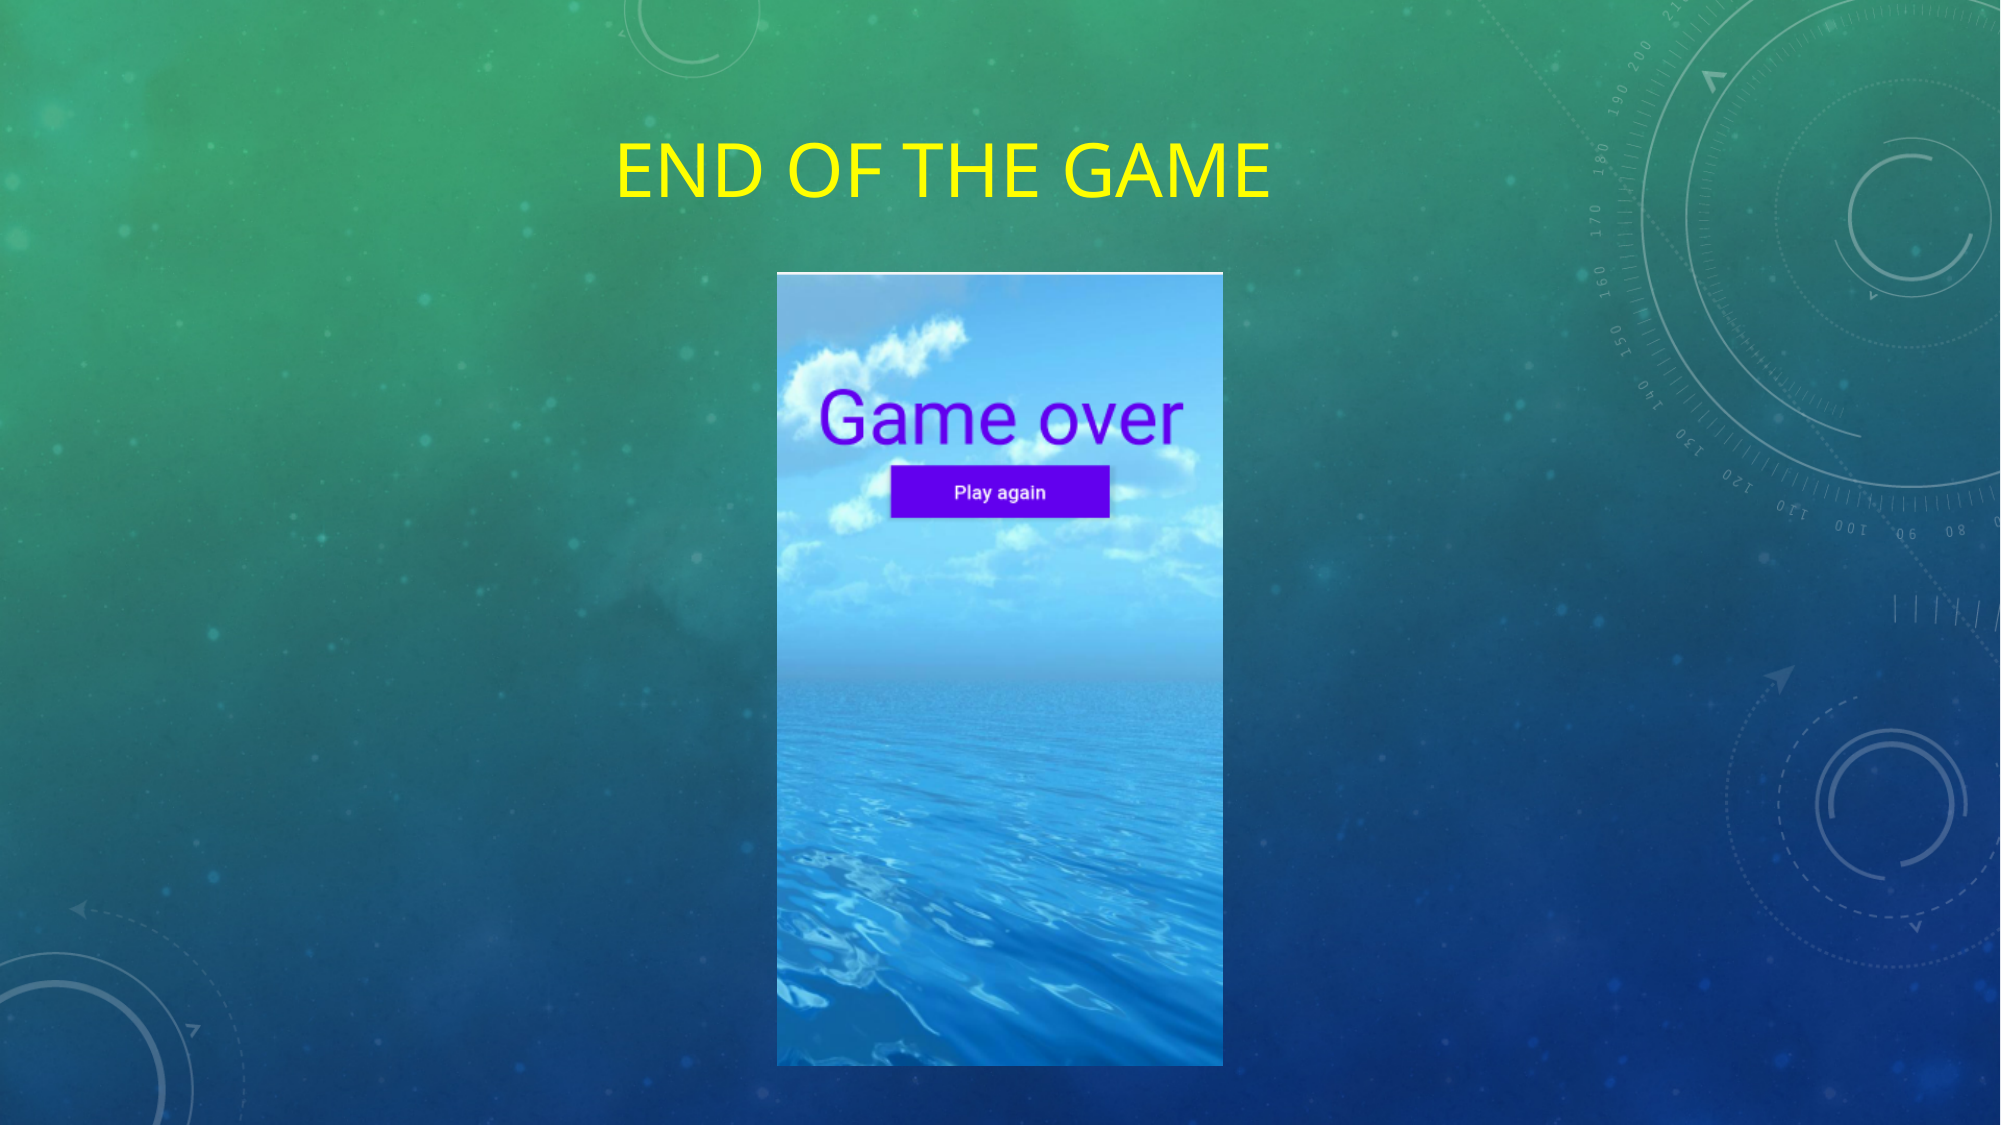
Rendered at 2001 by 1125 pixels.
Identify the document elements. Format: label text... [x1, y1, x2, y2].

picture [0, 0, 2001, 1125]
title End of the game [112, 99, 1775, 236]
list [777, 272, 1223, 1067]
